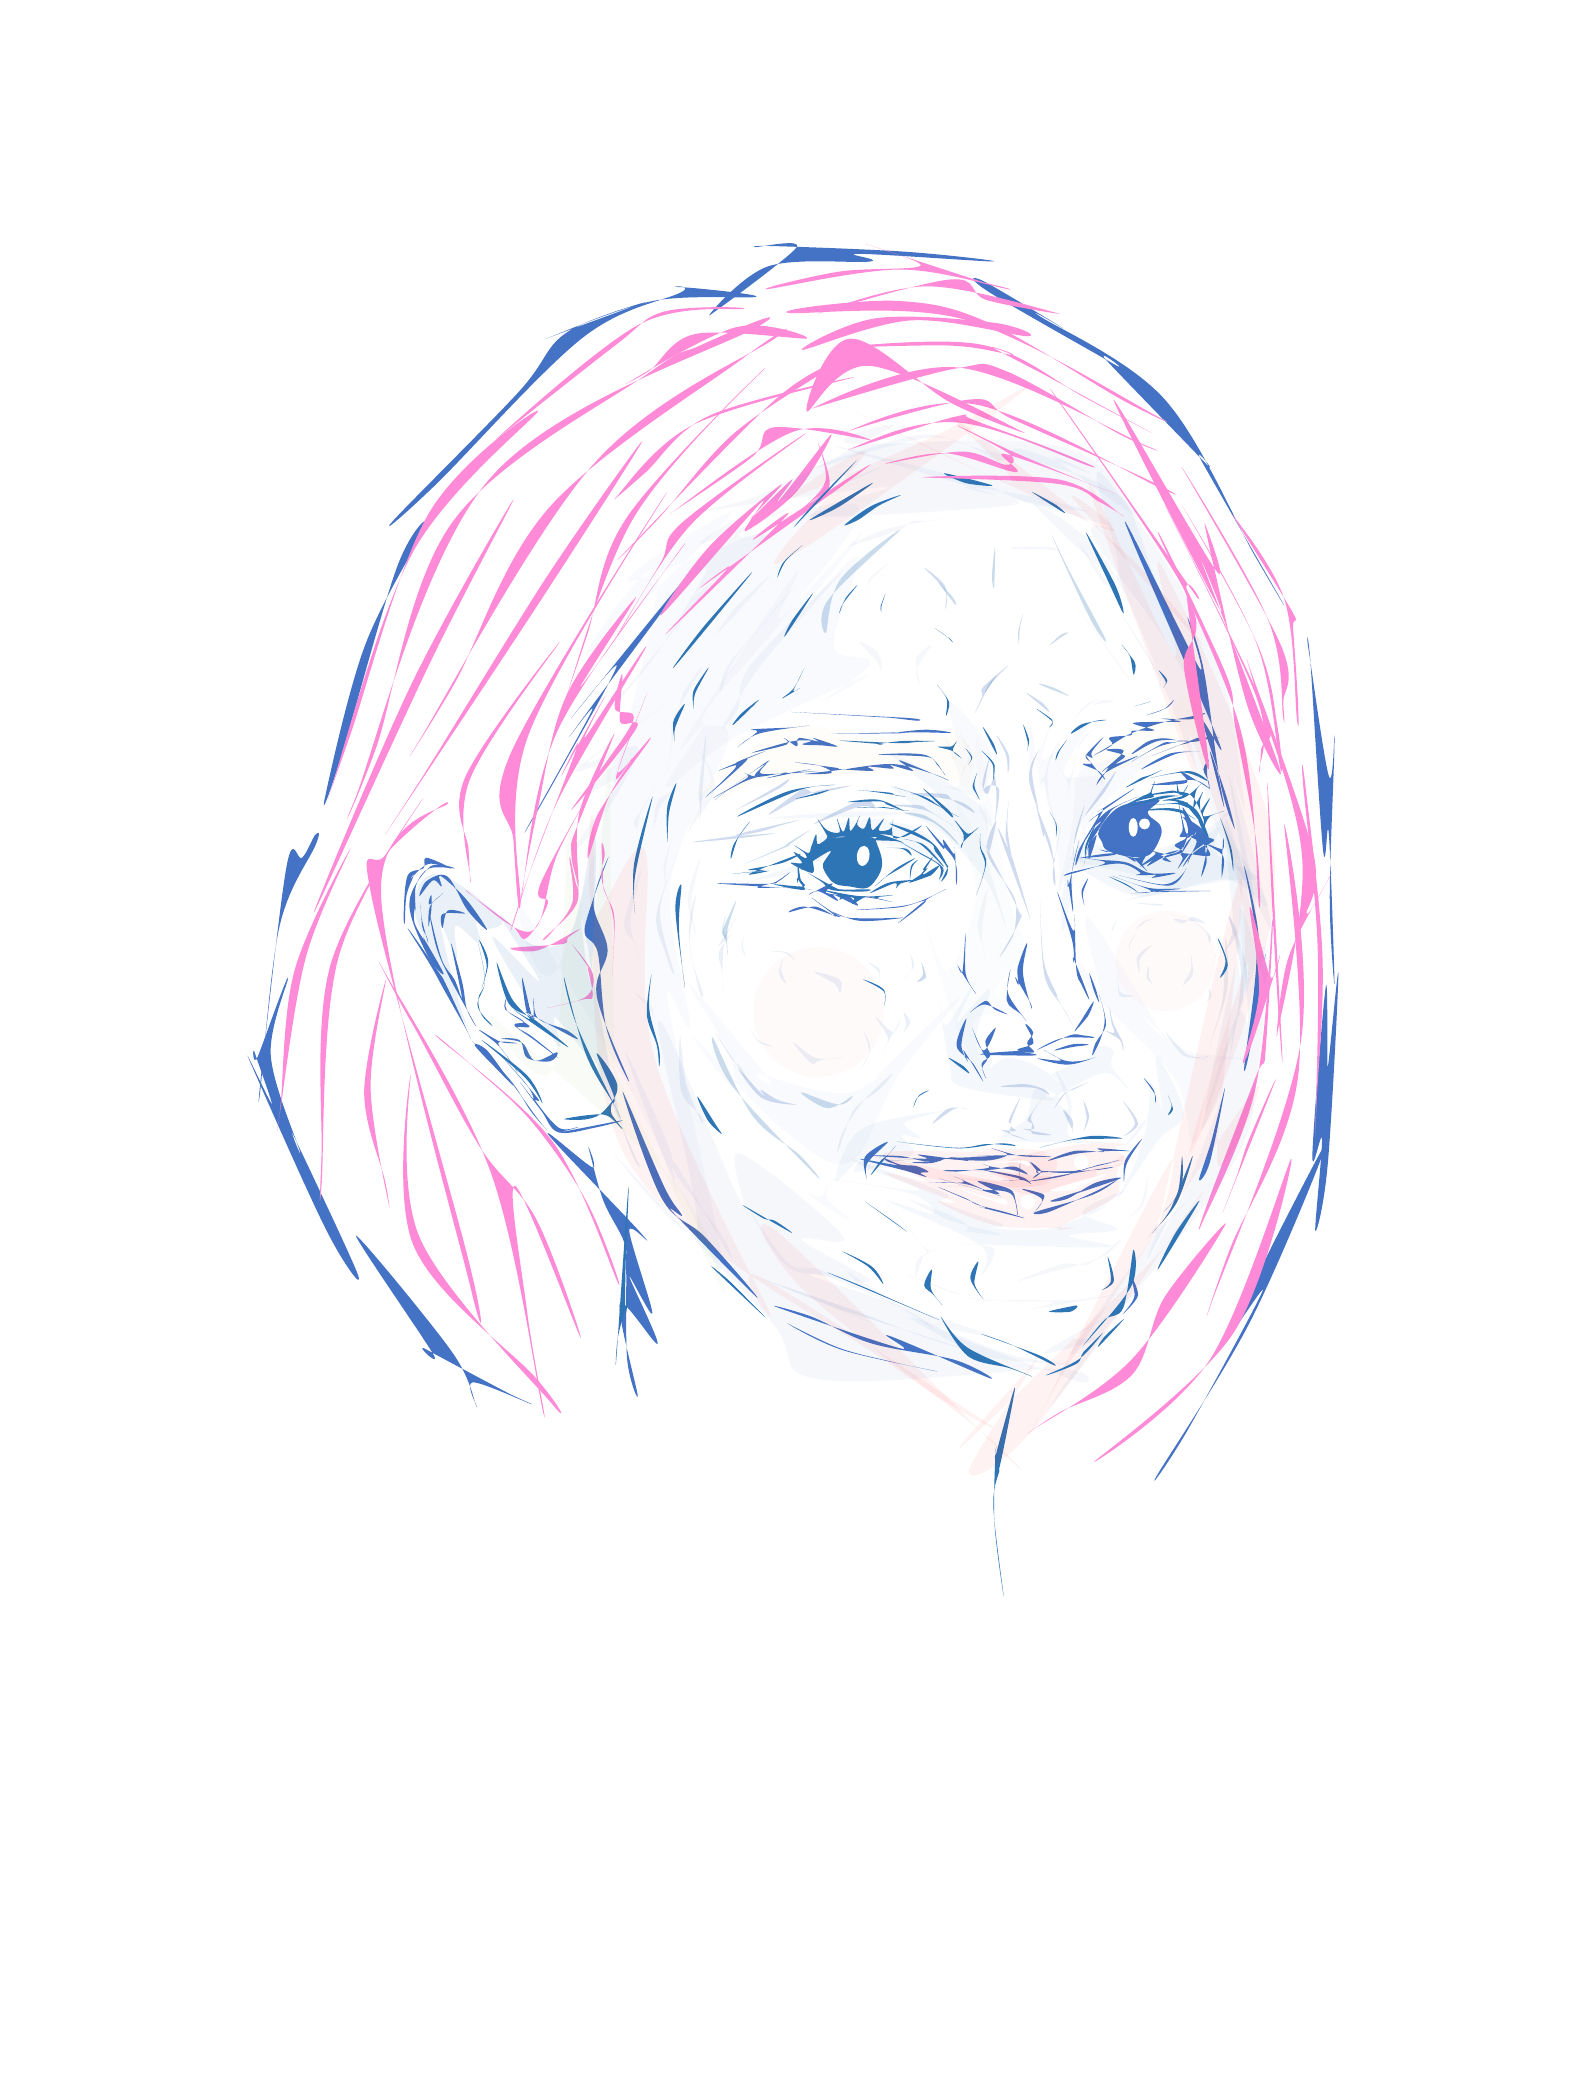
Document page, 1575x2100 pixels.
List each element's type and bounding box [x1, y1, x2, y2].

picture [0, 201, 1575, 1958]
